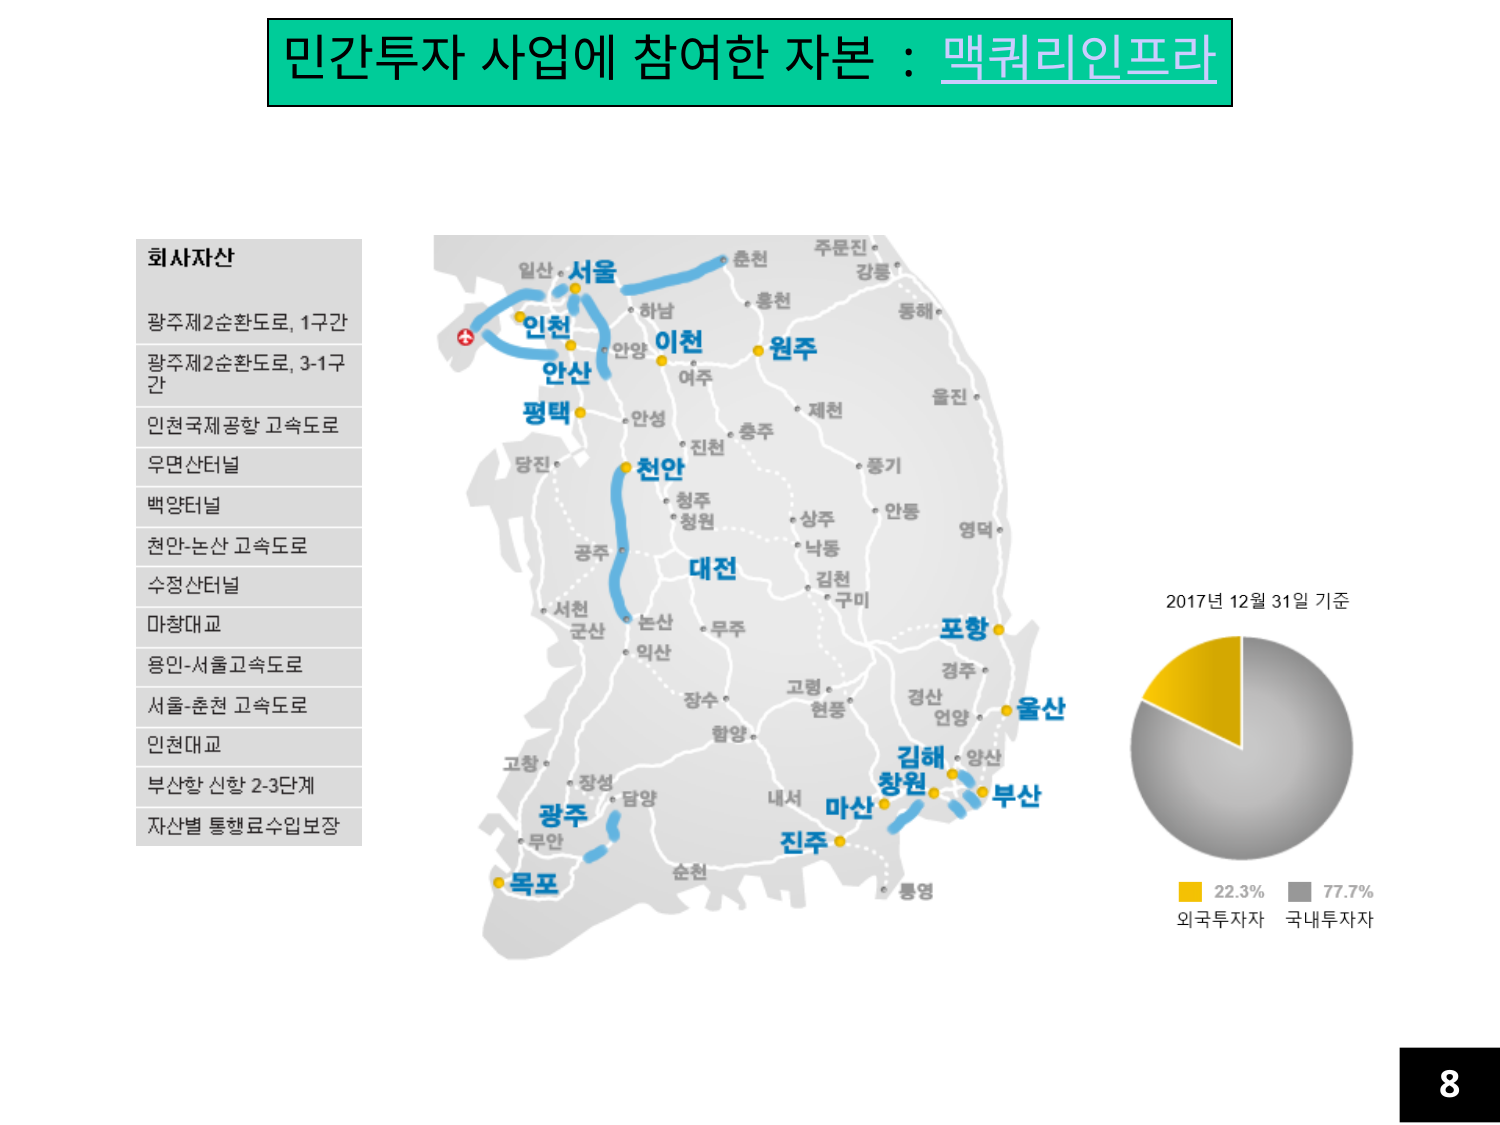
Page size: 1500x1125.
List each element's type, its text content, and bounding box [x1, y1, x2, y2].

text_box 민간투자 사업에 참여한 자본 : 맥쿼리인프라 [267, 18, 1233, 107]
picture [135, 239, 362, 847]
picture [431, 235, 1070, 963]
picture [1122, 573, 1405, 945]
slide_number 8 [1399, 1047, 1500, 1123]
